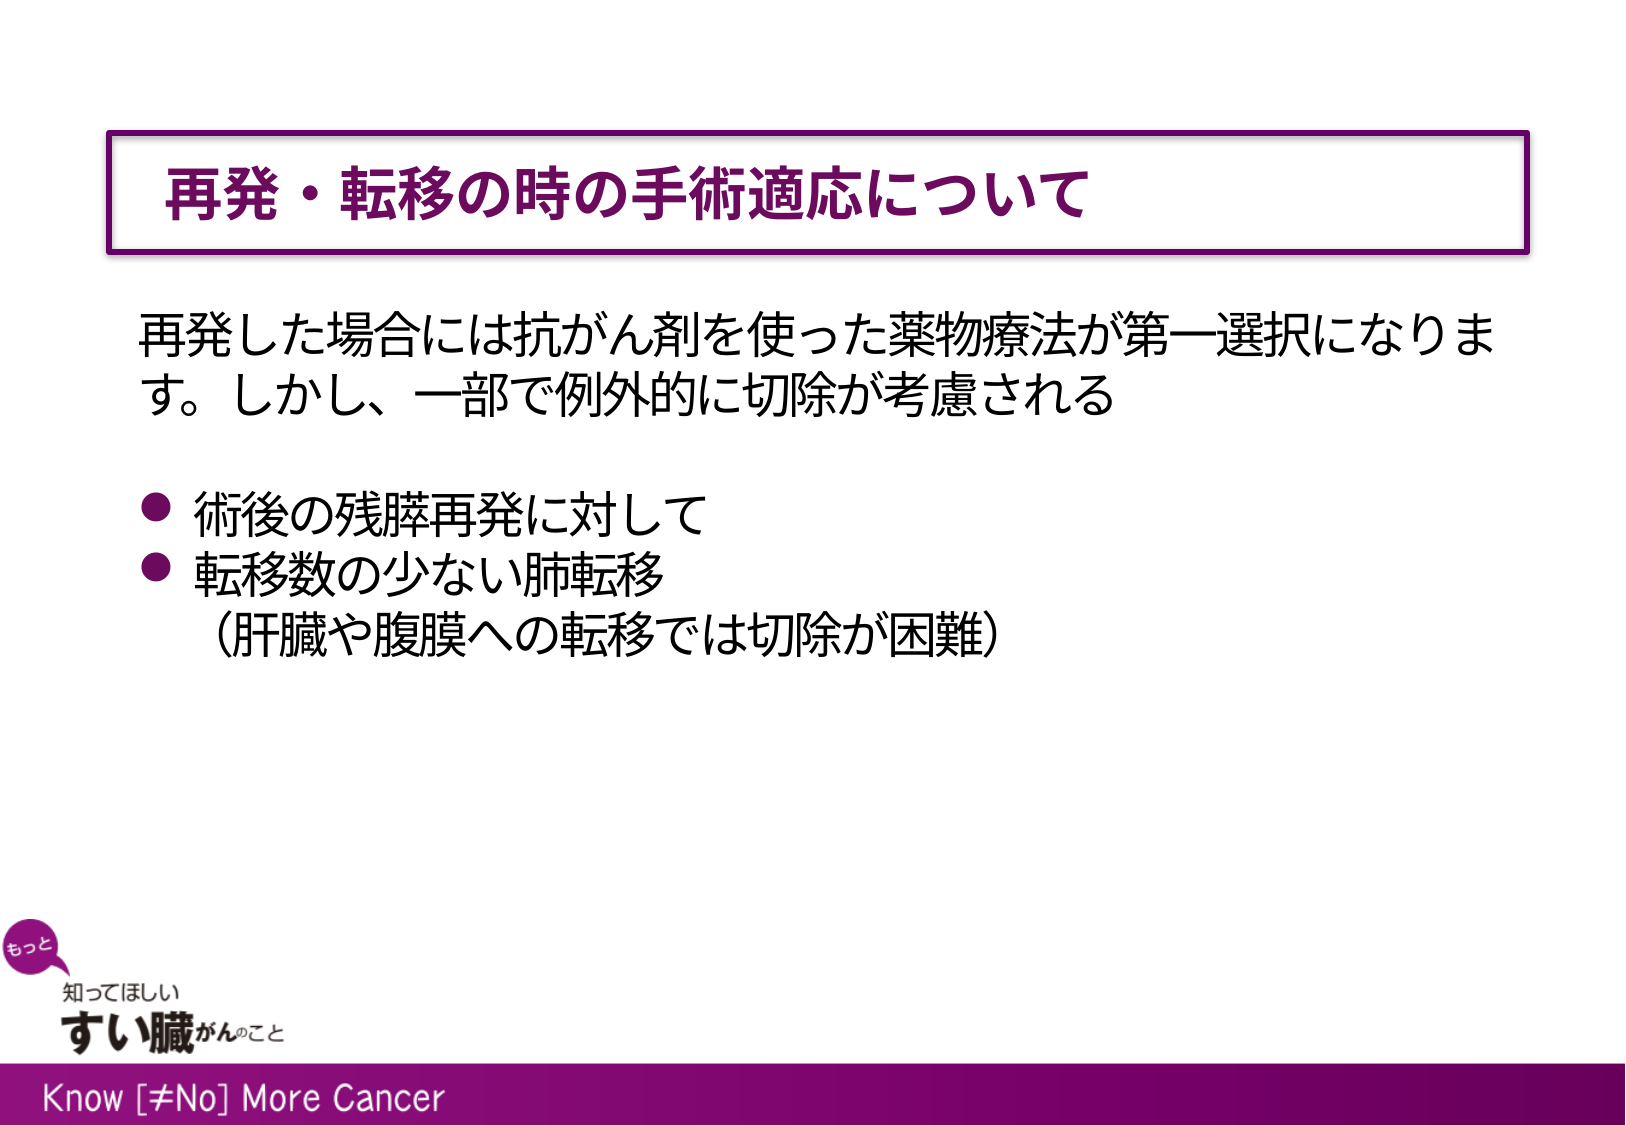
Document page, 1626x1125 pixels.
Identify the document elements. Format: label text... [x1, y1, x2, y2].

text_box 再発・転移の時の手術適応について [149, 149, 1502, 234]
picture [0, 919, 1625, 1125]
text_box 再発した場合には抗がん剤を使った薬物療法が第一選択になります。しかし、一部で例外的に切除が考慮される 術後の残膵再発に対して 転移数の少ない肺転移 （肝臓や腹膜への転移では切除が困難） [122, 296, 1514, 671]
text_box [108, 132, 1528, 252]
